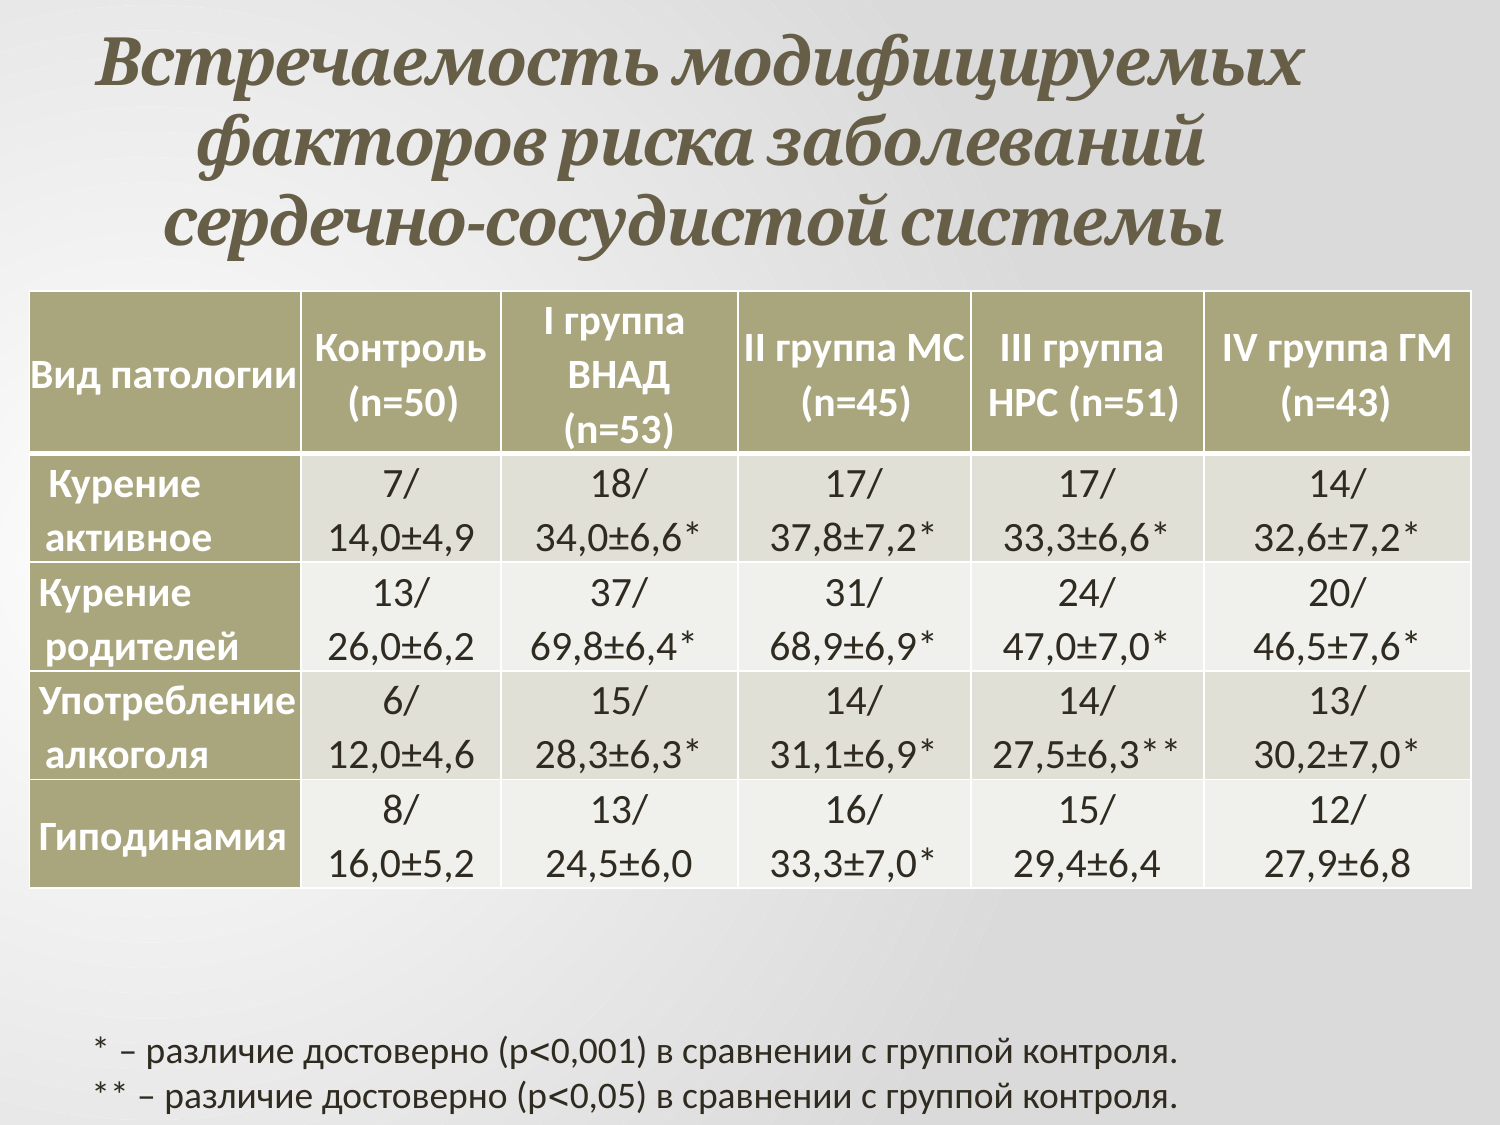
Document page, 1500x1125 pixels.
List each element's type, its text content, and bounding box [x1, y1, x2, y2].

table_cell 13/ 26,0±6,2 [302, 563, 500, 670]
table_cell Гиподинамия [30, 780, 300, 887]
table_cell 7/ 14,0±4,9 [302, 456, 500, 561]
table_cell 15/ 28,3±6,3* [502, 672, 737, 779]
table_cell 6/ 12,0±4,6 [302, 672, 500, 779]
table_header Вид патологии [30, 292, 300, 451]
table_cell 13/ 30,2±7,0* [1205, 672, 1470, 779]
table_cell 13/ 24,5±6,0 [502, 780, 737, 887]
table_cell 37/ 69,8±6,4* [502, 563, 737, 670]
table_cell Курение родителей [30, 563, 300, 670]
table_cell 15/ 29,4±6,4 [972, 780, 1203, 887]
table_cell 12/ 27,9±6,8 [1205, 780, 1470, 887]
table_cell 14/ 32,6±7,2* [1205, 456, 1470, 561]
table_cell 14/ 27,5±6,3** [972, 672, 1203, 779]
table_cell 17/ 33,3±6,6* [972, 456, 1203, 561]
table_cell 24/ 47,0±7,0* [972, 563, 1203, 670]
table_cell 14/ 31,1±6,9* [739, 672, 970, 779]
table_cell 20/ 46,5±7,6* [1205, 563, 1470, 670]
table_cell 31/ 68,9±6,9* [739, 563, 970, 670]
table_cell Употребление алкоголя [30, 672, 300, 779]
table_header II группа МС (n=45) [739, 292, 970, 451]
table_cell Курение активное [30, 456, 300, 561]
table_cell 8/ 16,0±5,2 [302, 780, 500, 887]
table_cell 17/ 37,8±7,2* [739, 456, 970, 561]
table_header Контроль (n=50) [302, 292, 500, 451]
table_cell 16/ 33,3±7,0* [739, 780, 970, 887]
text_box * – различие достоверно (р0,001) в сравнении с группой контроля. ** – различие достоверно (р0,05) в сравнении с группой контроля. [76, 1018, 1376, 1124]
title Встречаемость модифицируемых факторов риска заболеваний сердечно-сосудистой системы [75, 45, 1325, 233]
table_header IV группа ГМ (n=43) [1205, 292, 1470, 451]
table_header I группа ВНАД (n=53) [502, 292, 737, 451]
table_header III группа НРС (n=51) [972, 292, 1203, 451]
table_cell 18/ 34,0±6,6* [502, 456, 737, 561]
